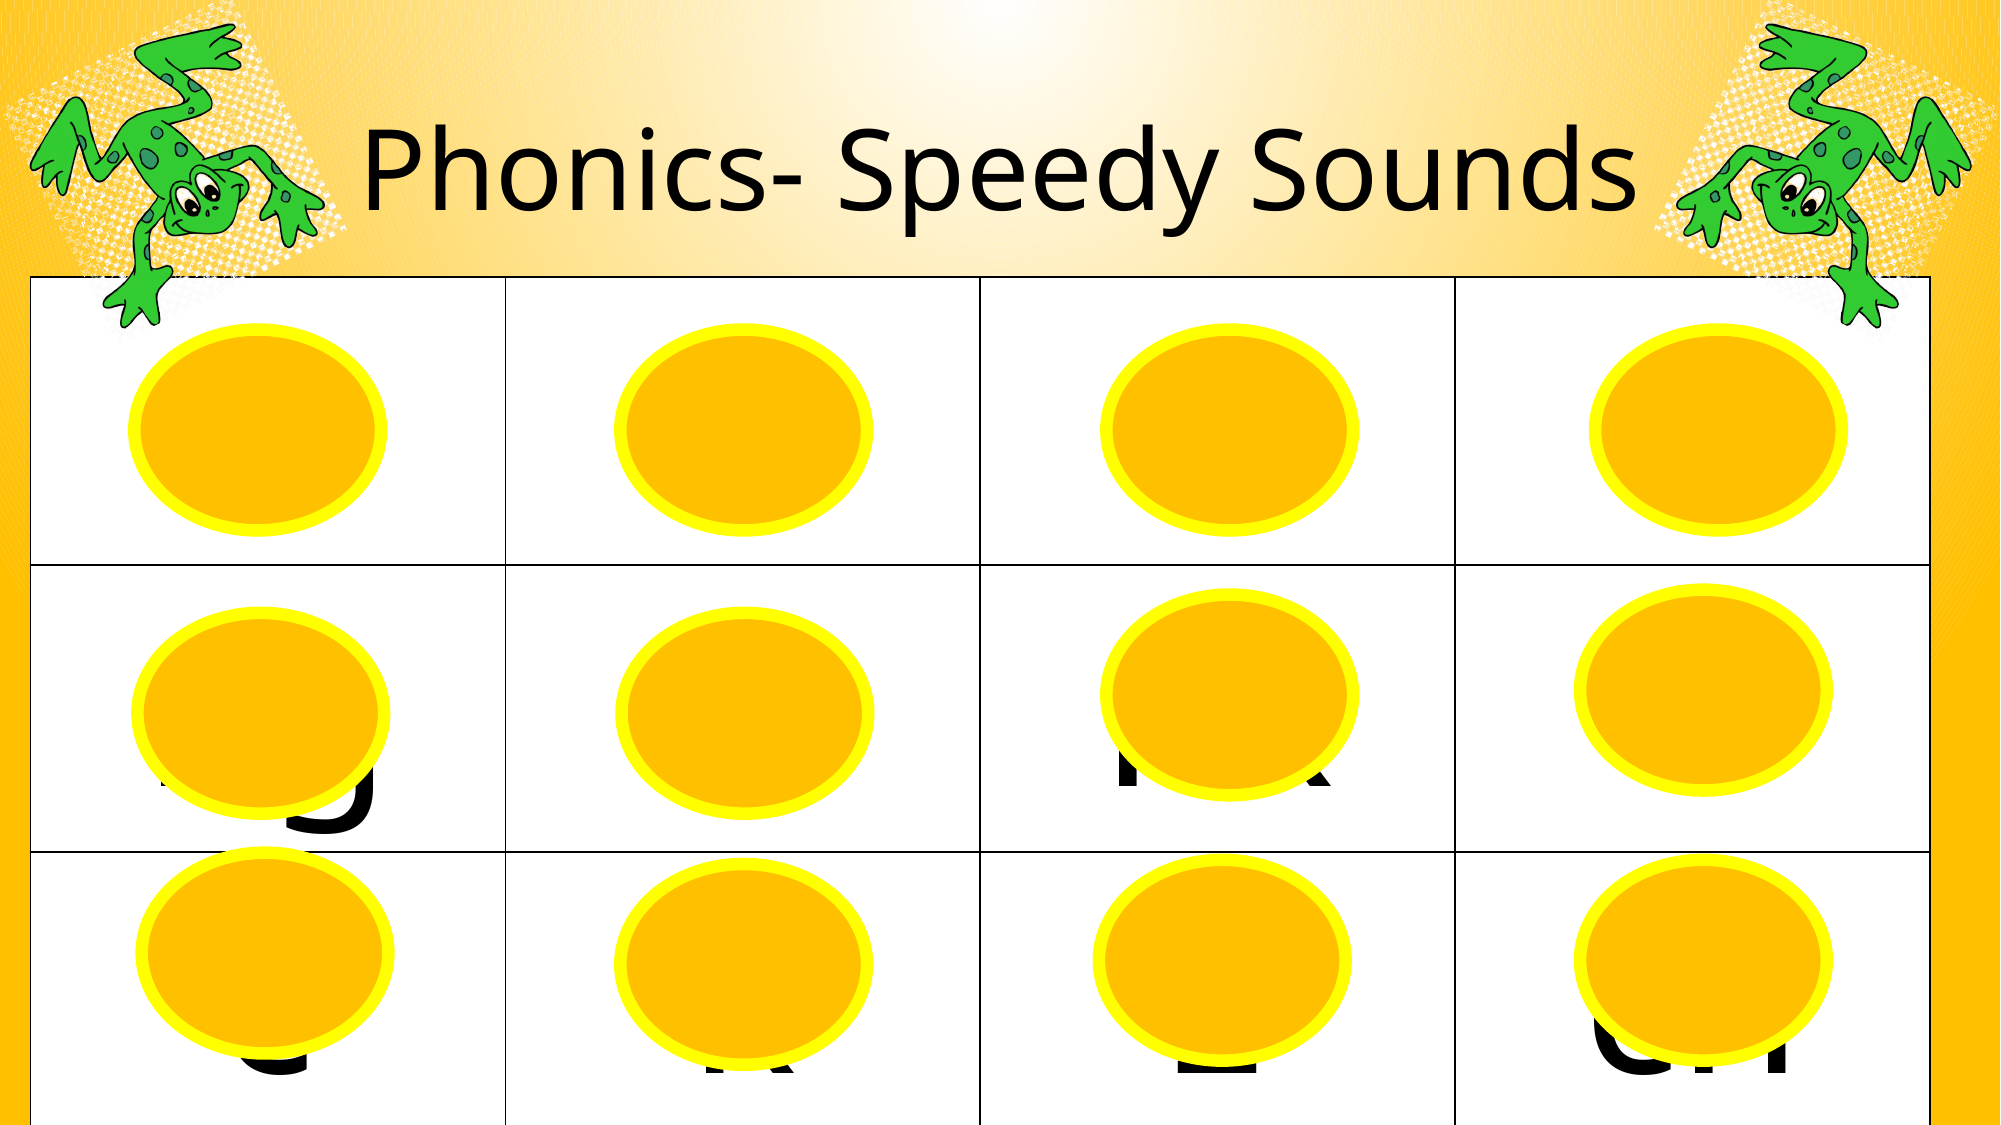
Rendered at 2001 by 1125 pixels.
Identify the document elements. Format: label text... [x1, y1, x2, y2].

text_box [140, 851, 390, 1055]
text_box [133, 328, 383, 532]
table_header t [1456, 278, 1929, 564]
text_box [620, 611, 870, 815]
table_cell ng [31, 566, 505, 851]
text_box [1097, 858, 1347, 1062]
table_cell ch [1456, 853, 1929, 1125]
text_box [619, 328, 869, 532]
table_cell z [981, 853, 1454, 1125]
text_box [136, 611, 386, 815]
table_header a [506, 278, 979, 564]
picture [1, 0, 346, 343]
text_box [1105, 328, 1355, 532]
table_cell nk [981, 566, 1454, 851]
table_header s [31, 278, 505, 564]
text_box [1579, 858, 1828, 1062]
text_box [1594, 328, 1843, 532]
table_cell b [1456, 566, 1929, 851]
text_box [619, 862, 869, 1066]
table_cell e [506, 566, 979, 851]
table_cell k [506, 853, 979, 1125]
text_box [1579, 588, 1828, 792]
table_header i [981, 278, 1454, 564]
table_cell c [31, 853, 505, 1125]
text_box [1105, 593, 1355, 797]
title Phonics- Speedy Sounds [302, 59, 1698, 278]
picture [1698, 0, 2000, 343]
